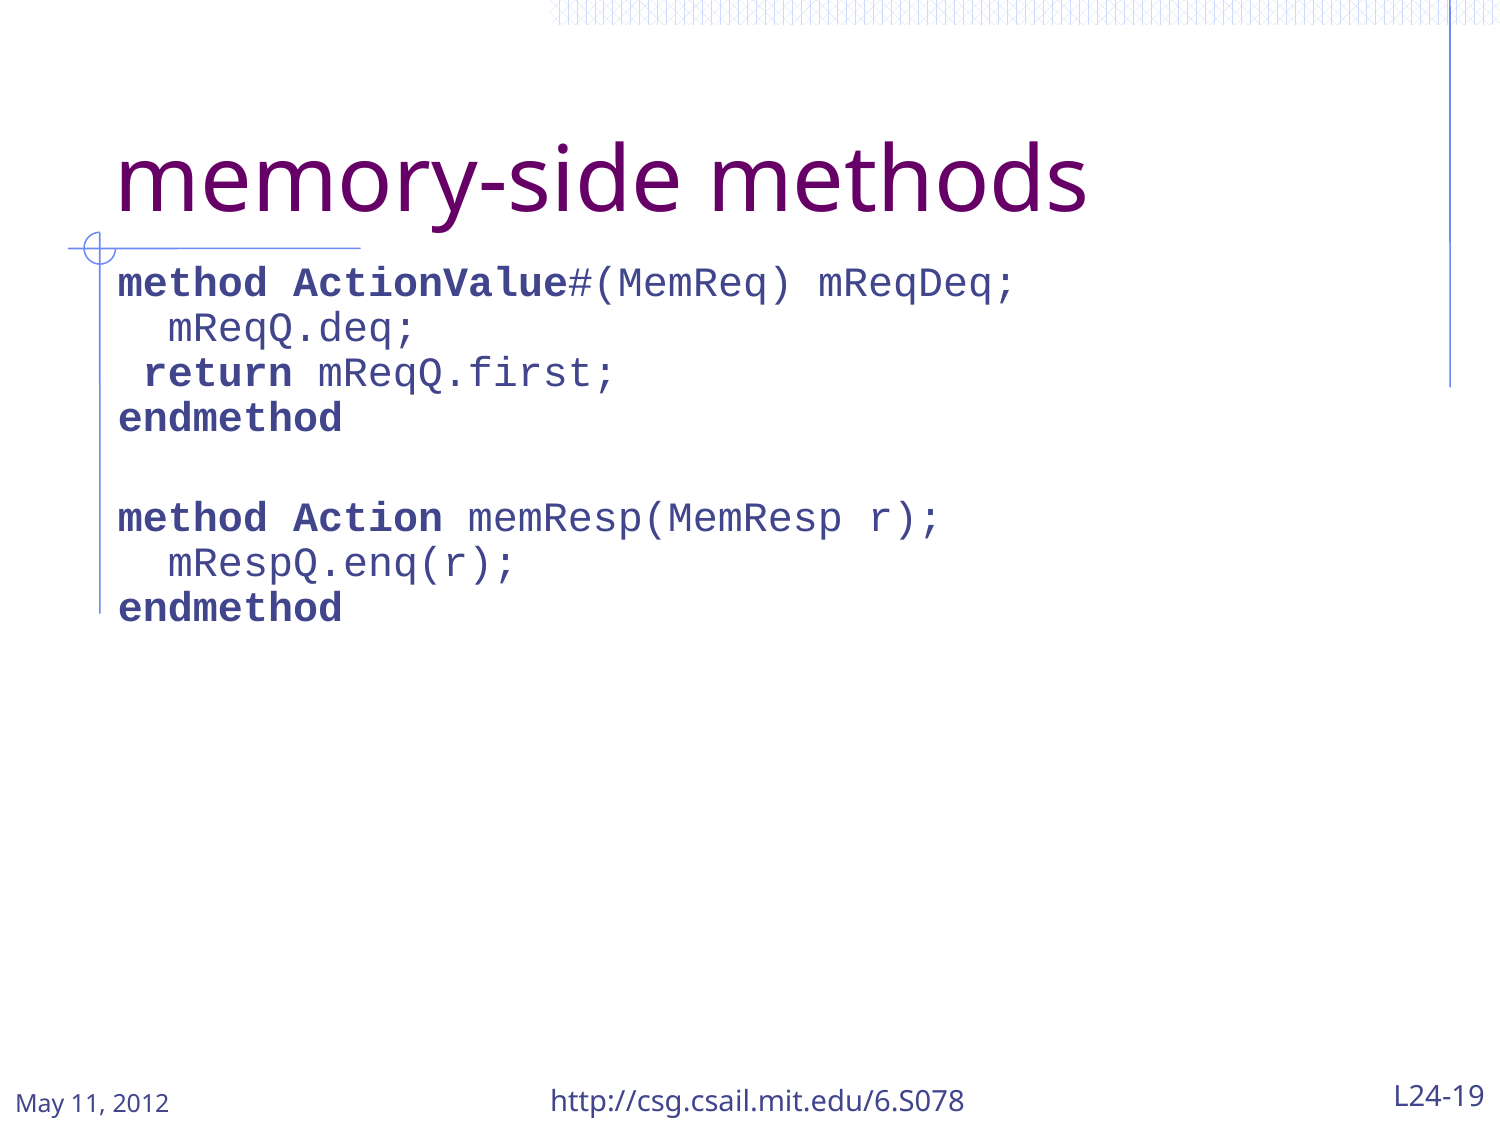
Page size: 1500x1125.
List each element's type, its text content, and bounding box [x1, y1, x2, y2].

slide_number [0, 1049, 313, 1125]
footer http://csg.csail.mit.edu/6.S078 [508, 1049, 1008, 1125]
slide_number L24-19 [1187, 1049, 1500, 1125]
text_box method ActionValue#(MemReq) mReqDeq; mReqQ.deq; return mReqQ.first; endmethod method Action memResp(MemResp r); mRespQ.enq(r); endmethod [103, 252, 1033, 784]
title memory-side methods [99, 49, 1376, 238]
